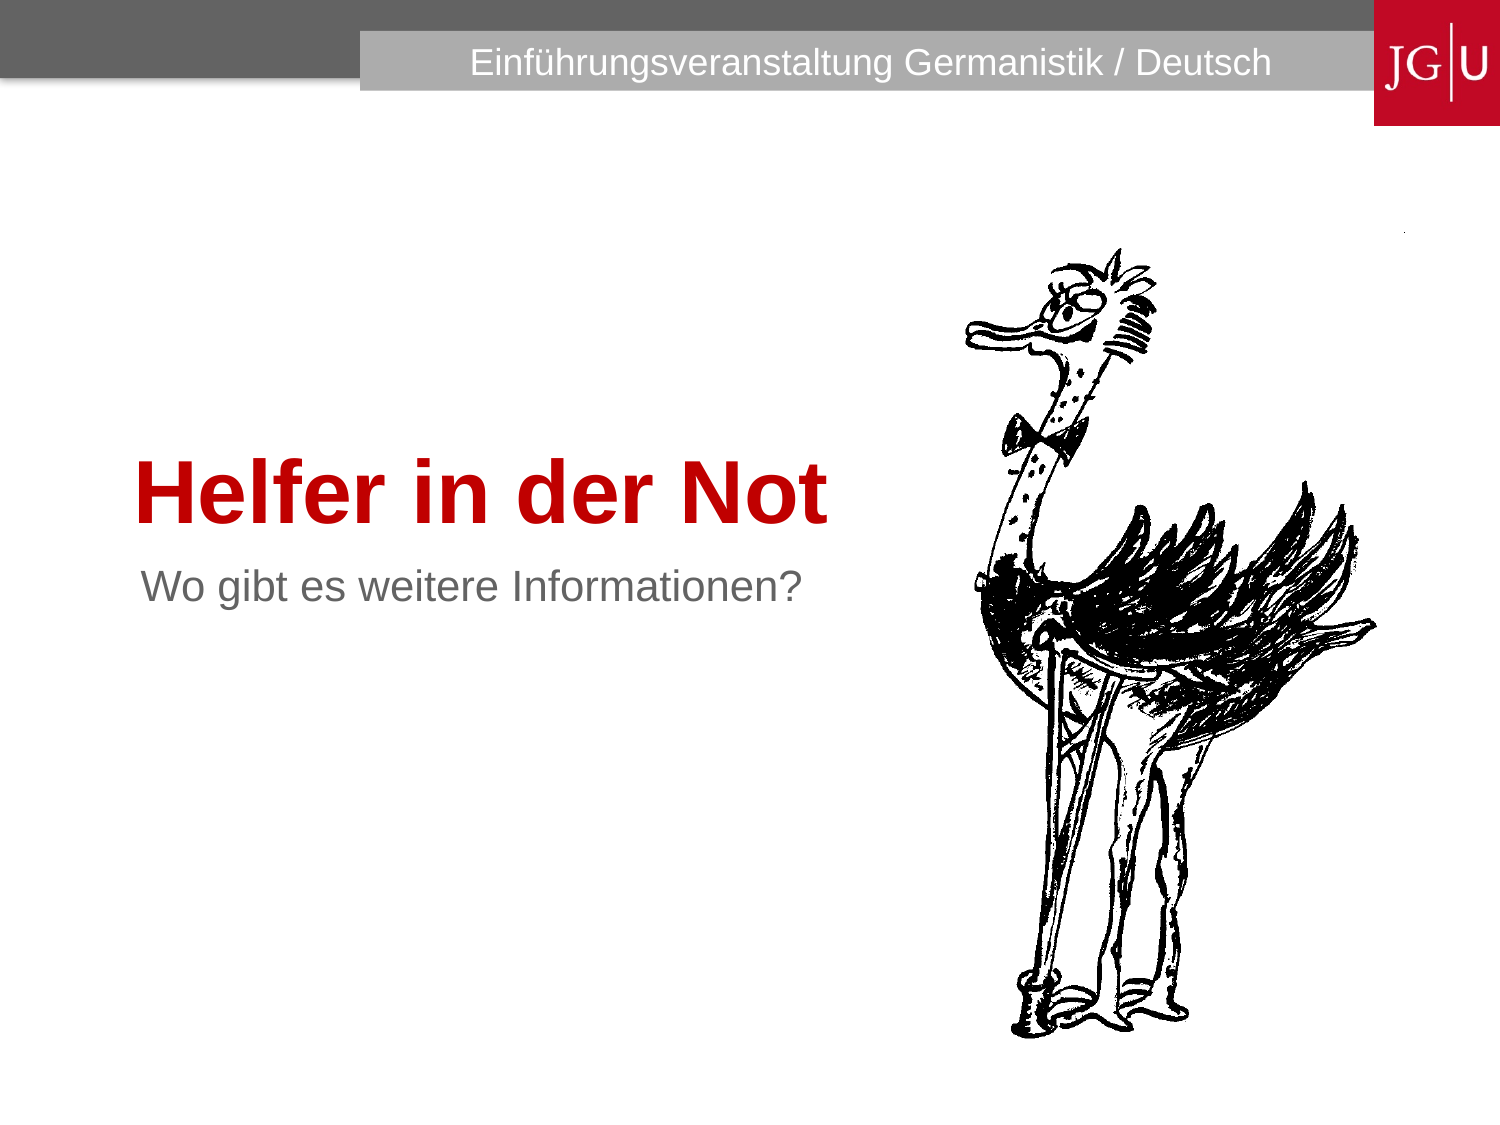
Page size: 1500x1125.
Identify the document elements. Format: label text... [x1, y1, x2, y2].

list Wo gibt es weitere Informationen? [118, 550, 872, 799]
picture [879, 231, 1470, 1043]
title Helfer in der Not [118, 324, 872, 549]
picture [1374, 0, 1500, 126]
